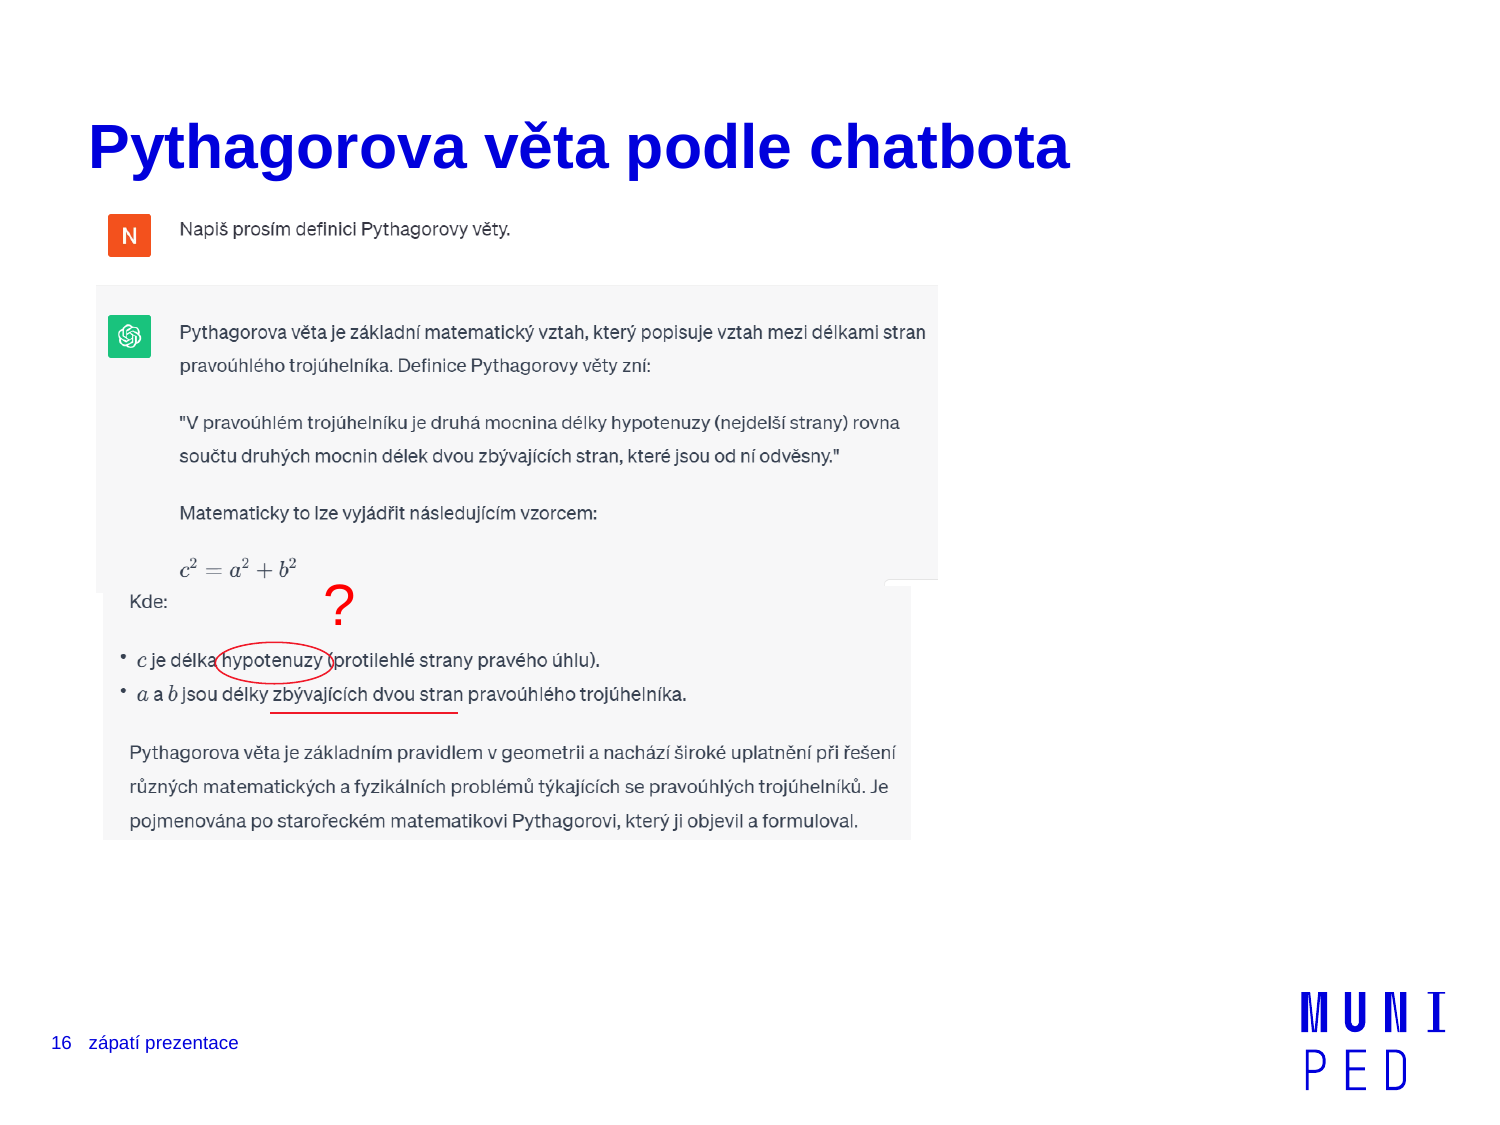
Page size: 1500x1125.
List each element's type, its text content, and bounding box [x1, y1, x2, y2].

footer zápatí prezentace [88, 1021, 1063, 1063]
slide_number 16 [50, 1021, 82, 1063]
title Pythagorova věta podle chatbota [88, 118, 1412, 193]
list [95, 201, 939, 593]
picture [102, 586, 911, 840]
